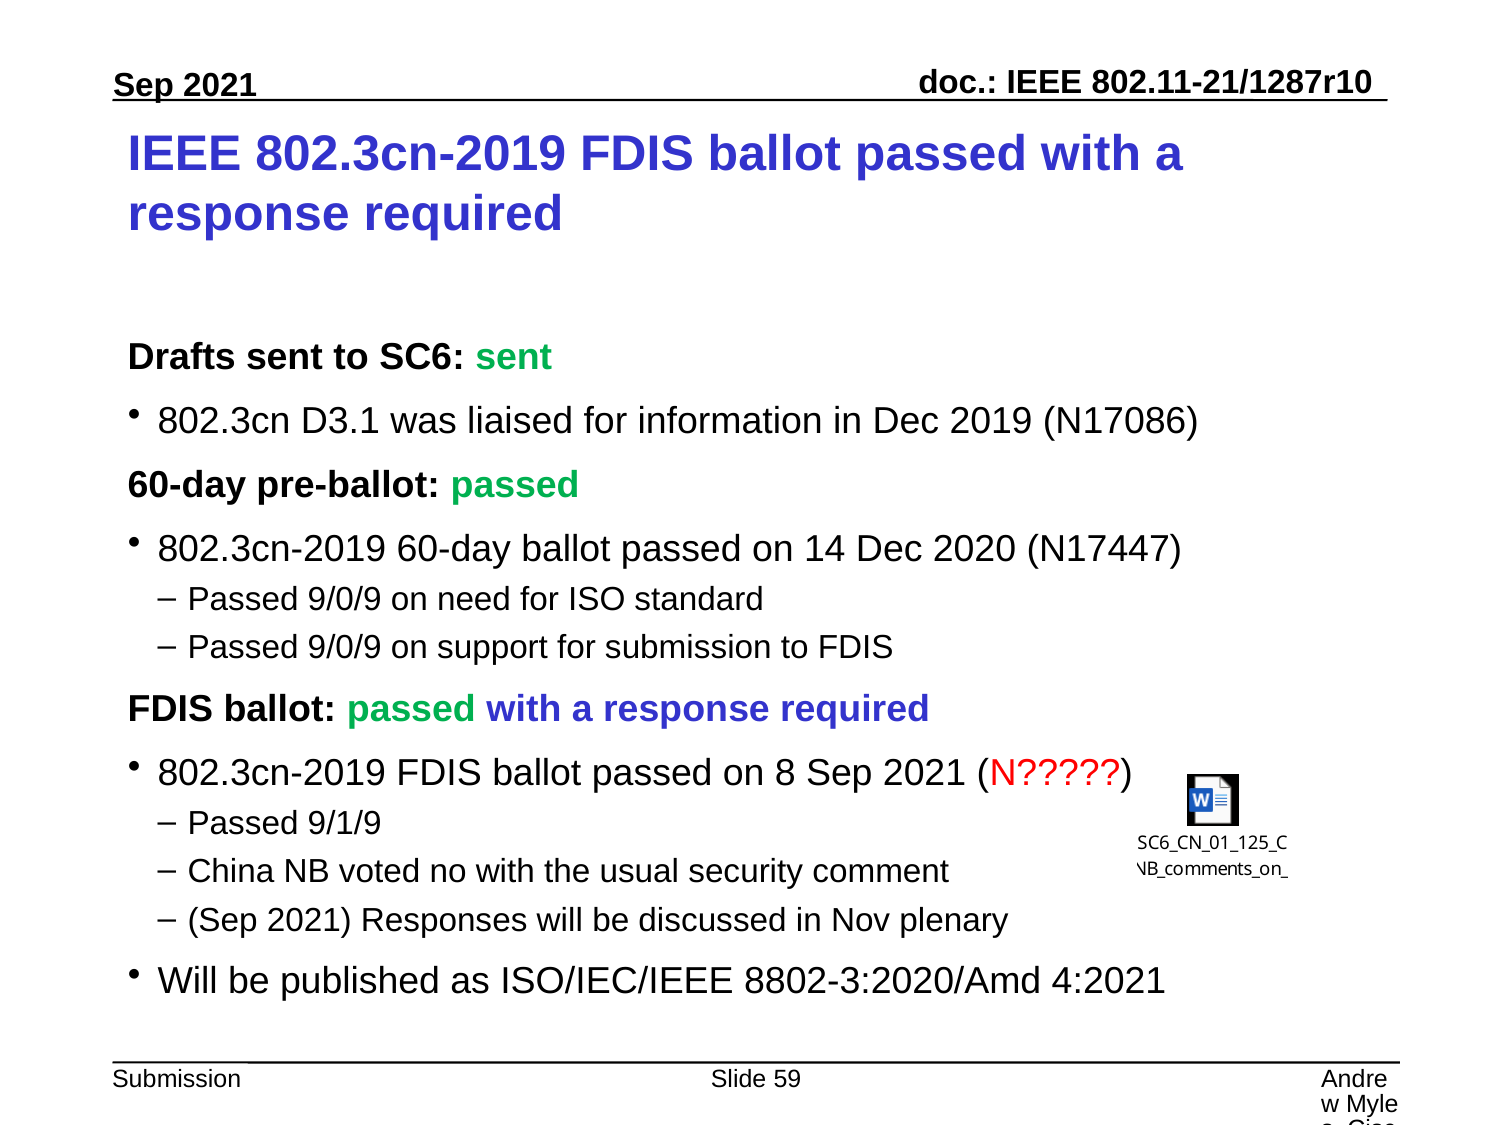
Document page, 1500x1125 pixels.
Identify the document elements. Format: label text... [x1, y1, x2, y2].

slide_number Slide 59 [709, 1061, 803, 1093]
list Drafts sent to SC6: sent 802.3cn D3.1 was liaised for information in Dec 2019 (N17086) 60-day pre-ballot: passed 802.3cn-2019 60-day ballot passed on 14 Dec 2020 (N17447) Passed 9/0/9 on need for ISO standard Passed 9/0/9 on support for submission to FDIS FDIS ballot: passed with a response required 802.3cn-2019 FDIS ballot passed on 8 Sep 2021 (N?????) Passed 9/1/9 China NB voted no with the usual security comment (Sep 2021) Responses will be discussed in Nov plenary Will be published as ISO/IEC/IEEE 8802-3:2020/Amd 4:2021 [112, 324, 1388, 1000]
title IEEE 802.3cn-2019 FDIS ballot passed with a response required [112, 112, 1388, 288]
footer Andrew Myles, Cisco [1320, 1061, 1402, 1093]
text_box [1137, 774, 1288, 908]
